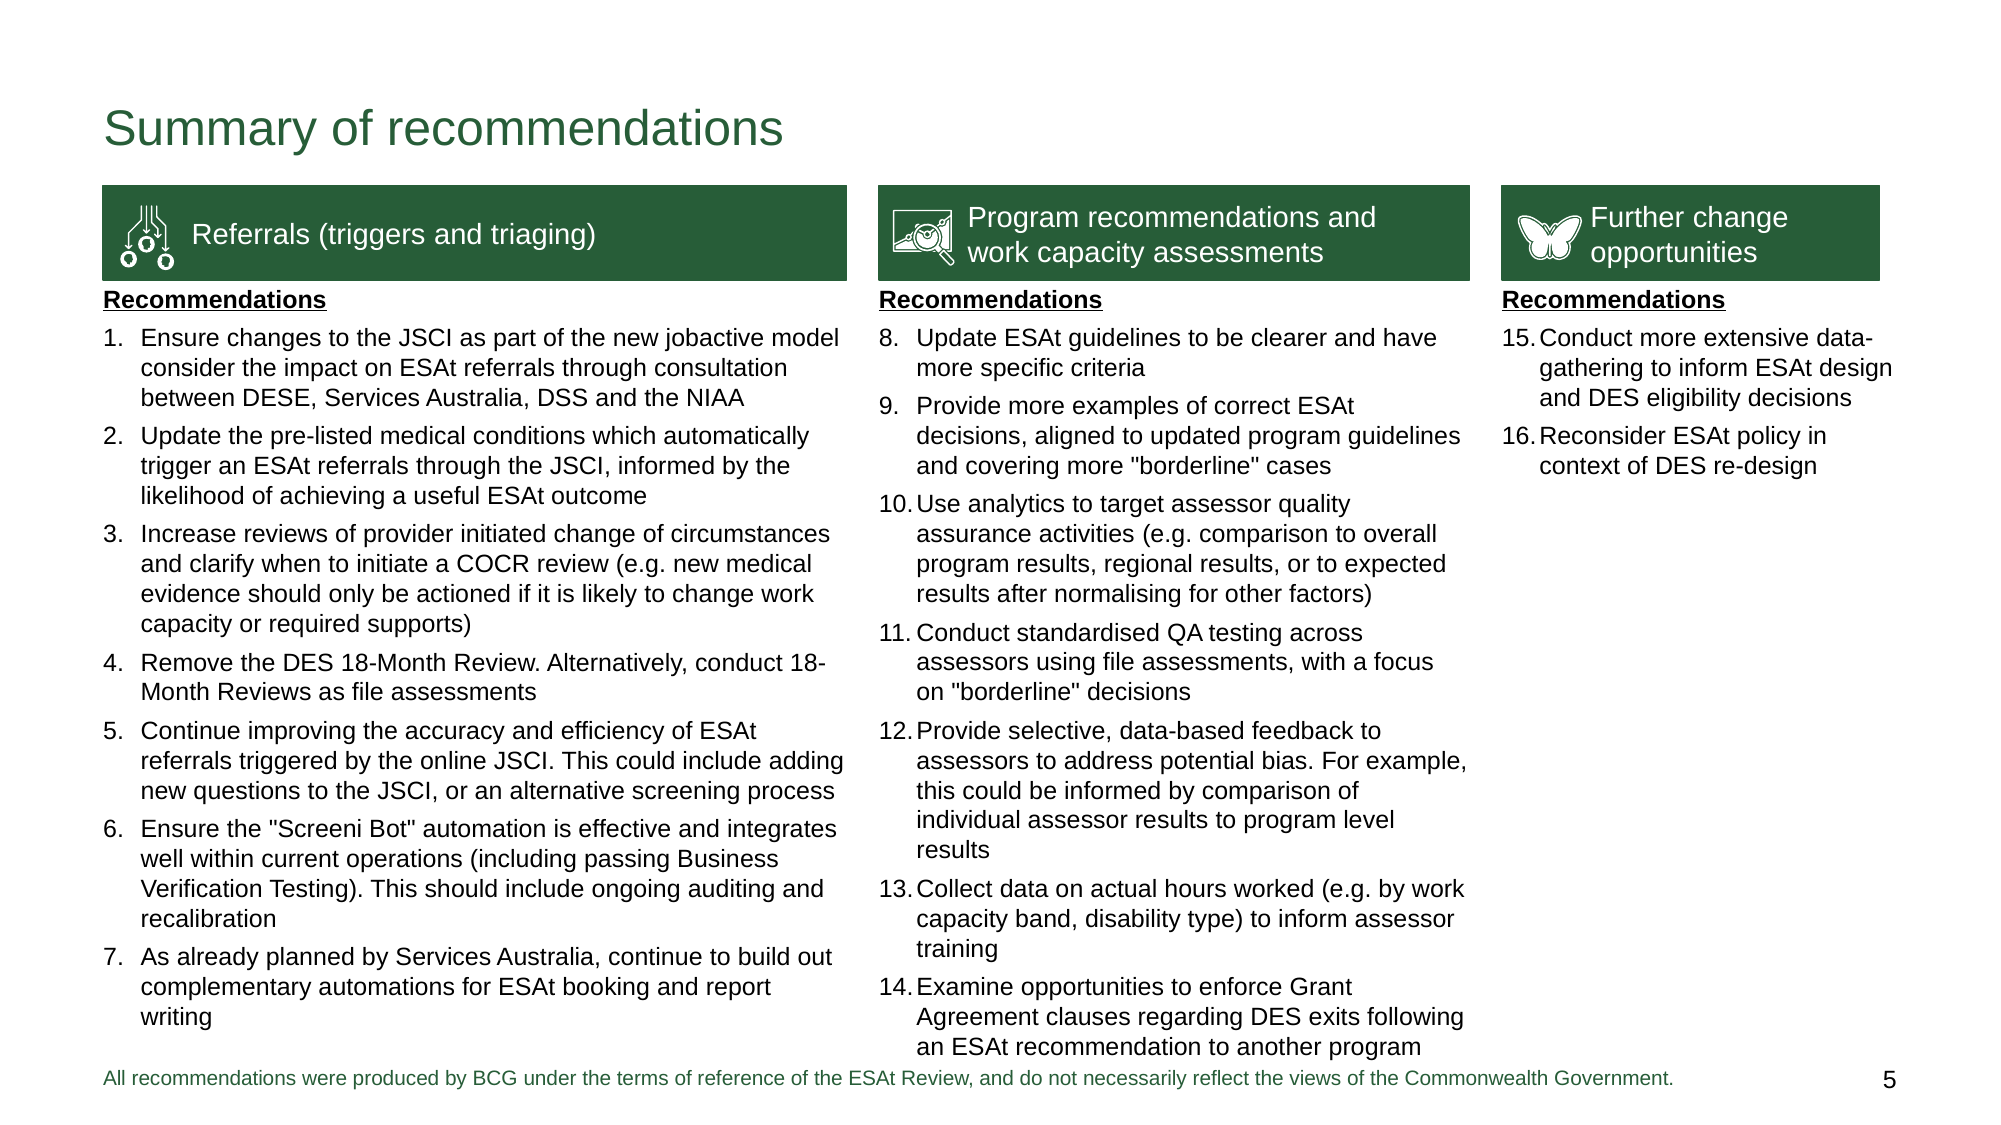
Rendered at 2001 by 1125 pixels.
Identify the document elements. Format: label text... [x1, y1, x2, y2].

text_box [892, 209, 955, 266]
text_box [142, 205, 151, 234]
text_box [1517, 215, 1583, 261]
text_box [120, 205, 143, 268]
text_box Program recommendations and work capacity assessments [878, 185, 1470, 281]
text_box All recommendations were produced by BCG under the terms of reference of the ESAt Review, and do not necessarily reflect the views of the Commonwealth Government. [103, 1064, 1898, 1090]
text_box [138, 235, 155, 253]
title Summary of recommendations [103, 102, 1897, 157]
text_box Recommendations Conduct more extensive data-gathering to inform ESAt design and DES eligibility decisions Reconsider ESAt policy in context of DES re-design [1501, 283, 1897, 480]
text_box Recommendations Ensure changes to the JSCI as part of the new jobactive model consider the impact on ESAt referrals through consultation between DESE, Services Australia, DSS and the NIAA Update the pre-listed medical conditions which automatically trigger an ESAt referrals through the JSCI, informed by the likelihood of achieving a useful ESAt outcome Increase reviews of provider initiated change of circumstances and clarify when to initiate a COCR review (e.g. new medical evidence should only be actioned if it is likely to change work capacity or required supports) Remove the DES 18-Month Review. Alternatively, conduct 18-Month Reviews as file assessments Continue improving the accuracy and efficiency of ESAt referrals triggered by the online JSCI. This could include adding new questions to the JSCI, or an alternative screening process Ensure the "Screeni Bot" automation is effective and integrates well within current operations (including passing Business Verification Testing). This should include ongoing auditing and recalibration As already planned by Services Australia, continue to build out complementary automations for ESAt booking and report writing [103, 283, 847, 1031]
text_box Recommendations Update ESAt guidelines to be clearer and have more specific criteria Provide more examples of correct ESAt decisions, aligned to updated program guidelines and covering more "borderline" cases Use analytics to target assessor quality assurance activities (e.g. comparison to overall program results, regional results, or to expected results after normalising for other factors) Conduct standardised QA testing across assessors using file assessments, with a focus on "borderline" decisions Provide selective, data-based feedback to assessors to address potential bias. For example, this could be informed by comparison of individual assessor results to program level results Collect data on actual hours worked (e.g. by work capacity band, disability type) to inform assessor training Examine opportunities to enforce Grant Agreement clauses regarding DES exits following an ESAt recommendation to another program [878, 283, 1470, 1061]
text_box [157, 253, 175, 271]
text_box Further change opportunities [1501, 185, 1880, 281]
text_box [156, 205, 170, 252]
text_box [150, 205, 162, 239]
text_box Referrals (triggers and triaging) [102, 185, 847, 281]
